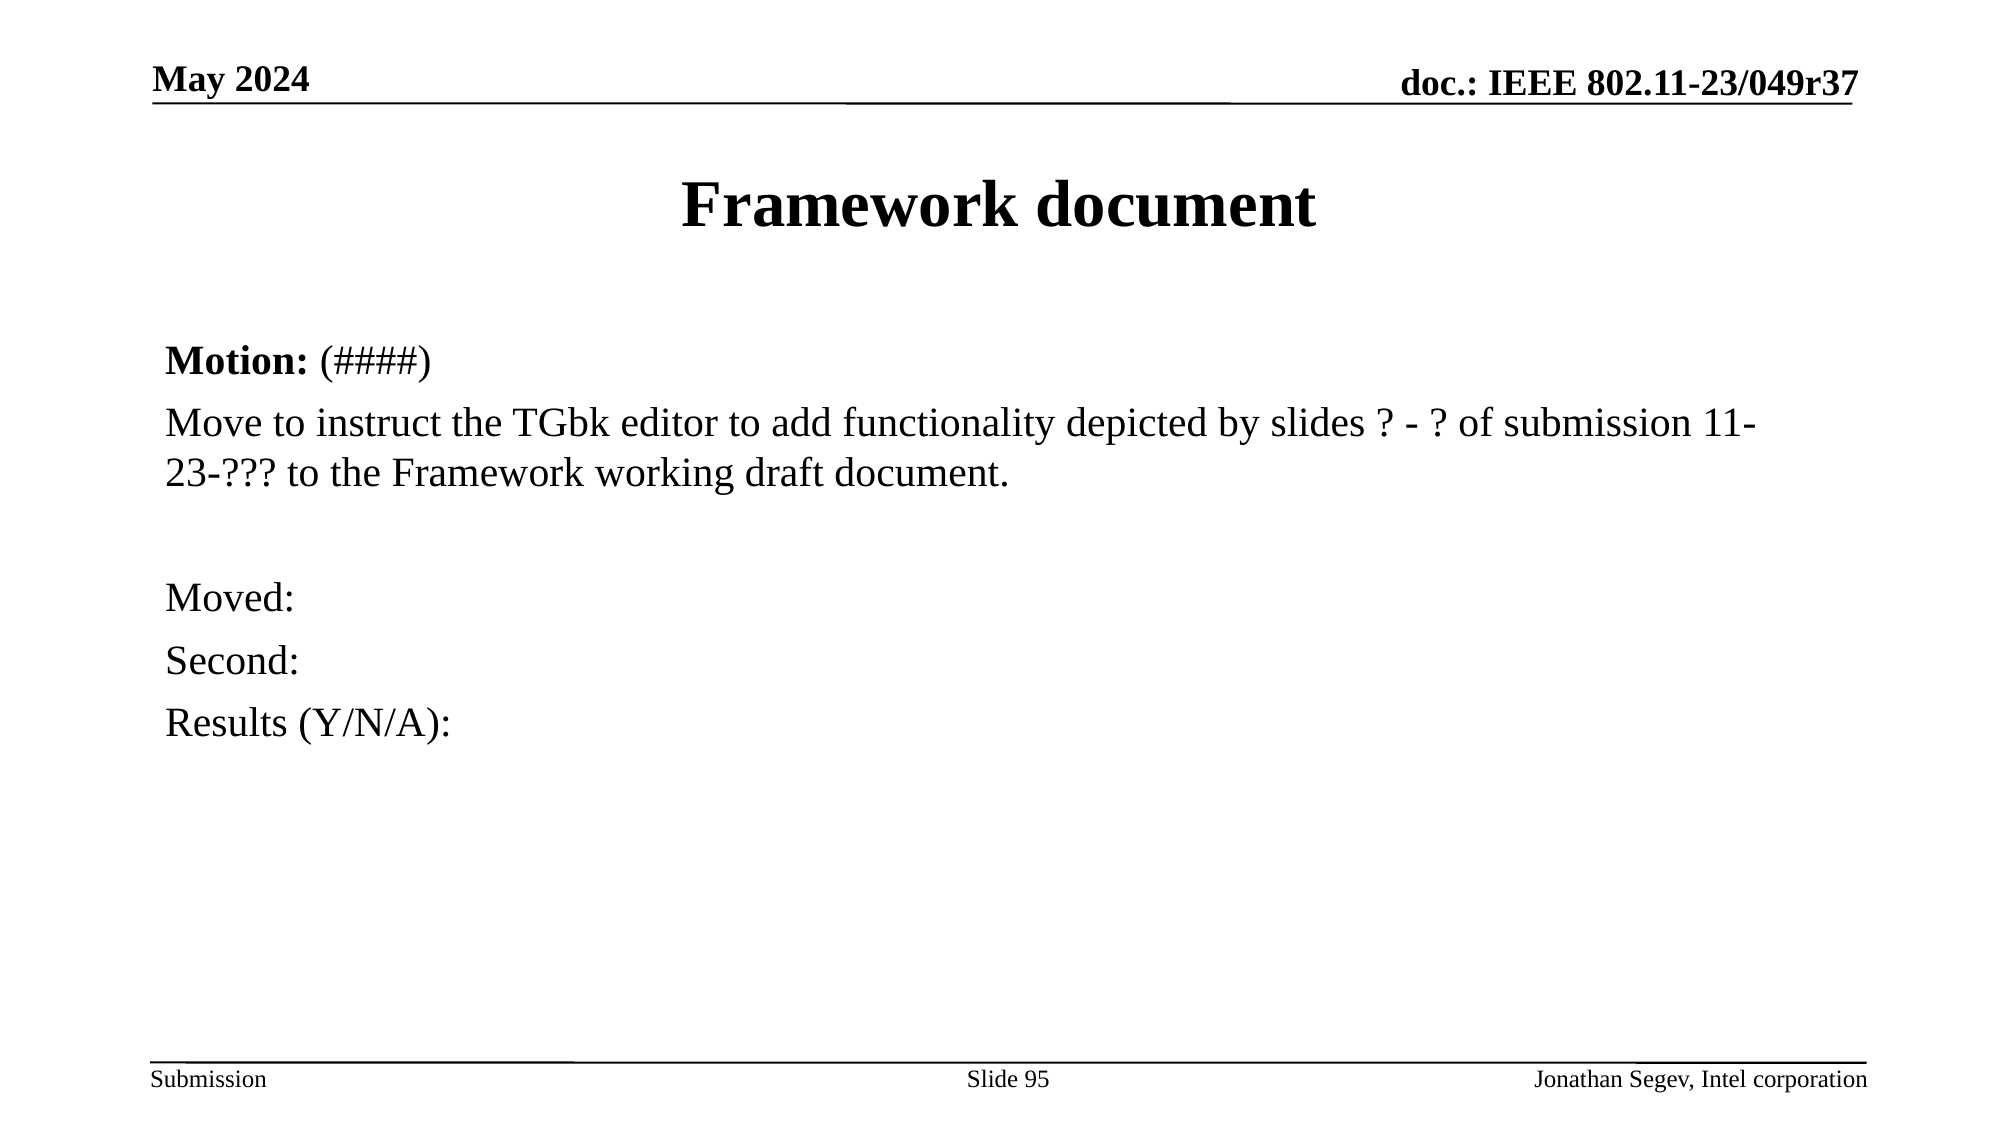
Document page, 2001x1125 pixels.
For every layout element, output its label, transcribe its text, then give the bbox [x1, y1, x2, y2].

list Motion: (####) Move to instruct the TGbk editor to add functionality depicted by slides ? - ? of submission 11-23-??? to the Framework working draft document. Moved: Second: Results (Y/N/A): [149, 324, 1850, 1000]
title Framework document [149, 112, 1850, 288]
slide_number Slide 95 [950, 1061, 1067, 1123]
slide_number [152, 54, 563, 100]
footer Jonathan Segev, Intel corporation [1171, 1061, 1869, 1093]
